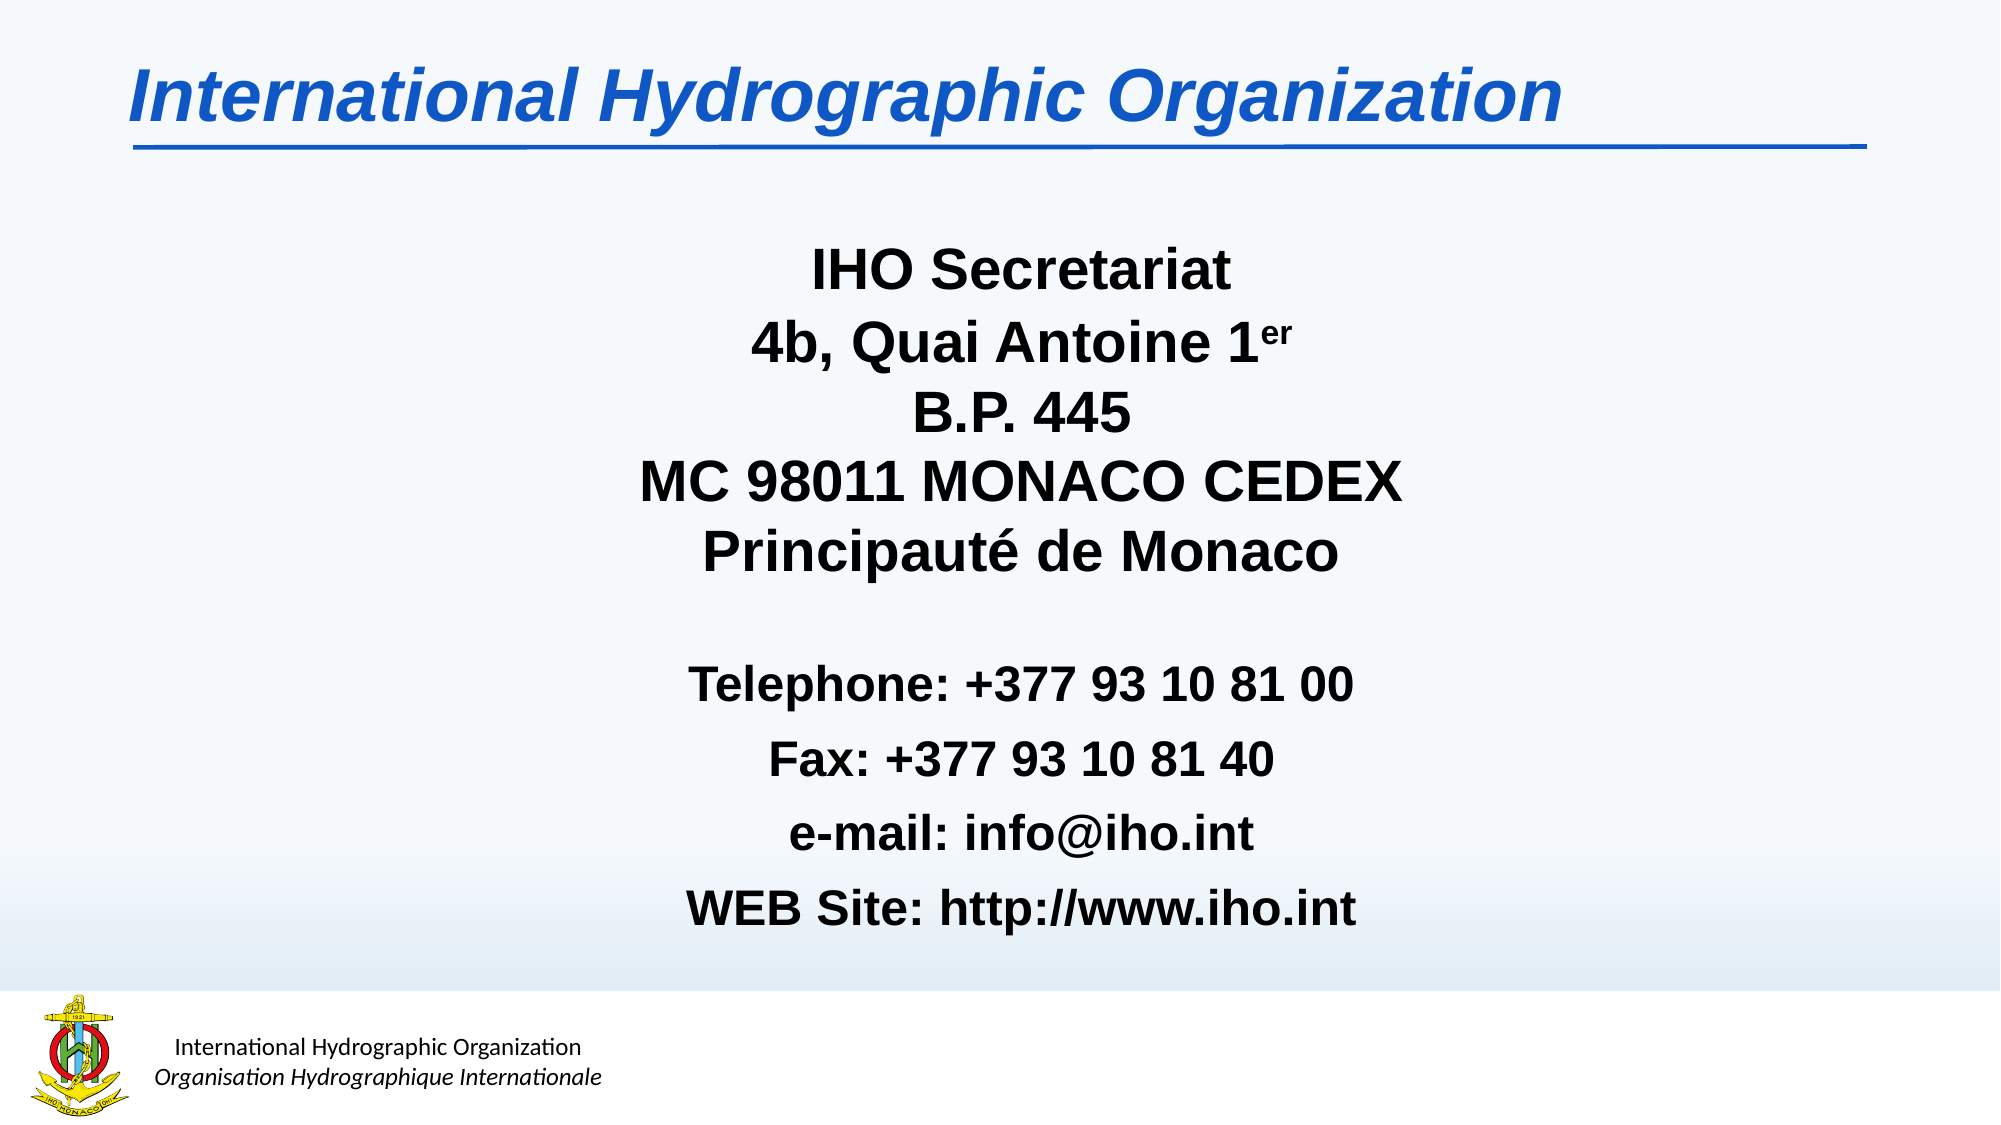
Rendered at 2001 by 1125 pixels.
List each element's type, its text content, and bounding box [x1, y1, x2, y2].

list IHO Secretariat 4b, Quai Antoine 1er B.P. 445 MC 98011 MONACO CEDEX Principauté de Monaco Telephone: +377 93 10 81 00 Fax: +377 93 10 81 40 e-mail: info@iho.int WEB Site: http://www.iho.int [384, 231, 1652, 586]
picture [22, 990, 134, 1125]
title International Hydrographic Organization [114, 0, 1922, 198]
